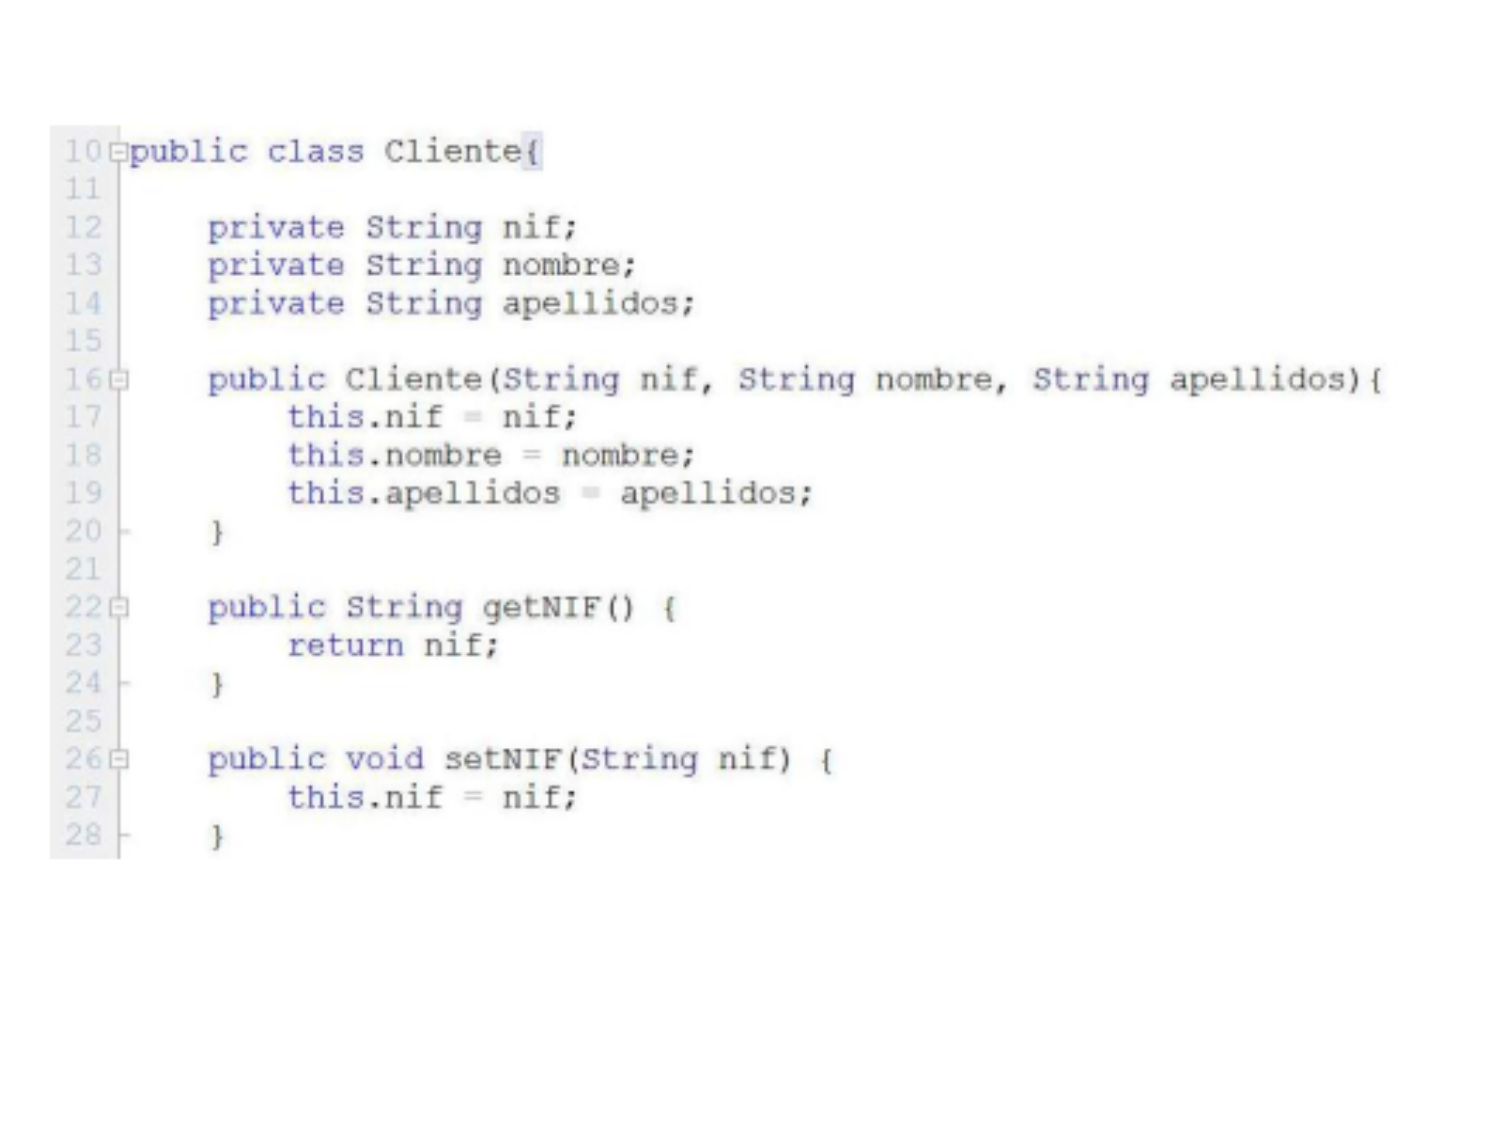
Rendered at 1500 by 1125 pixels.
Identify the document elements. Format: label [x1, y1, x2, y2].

picture [17, 101, 1426, 953]
